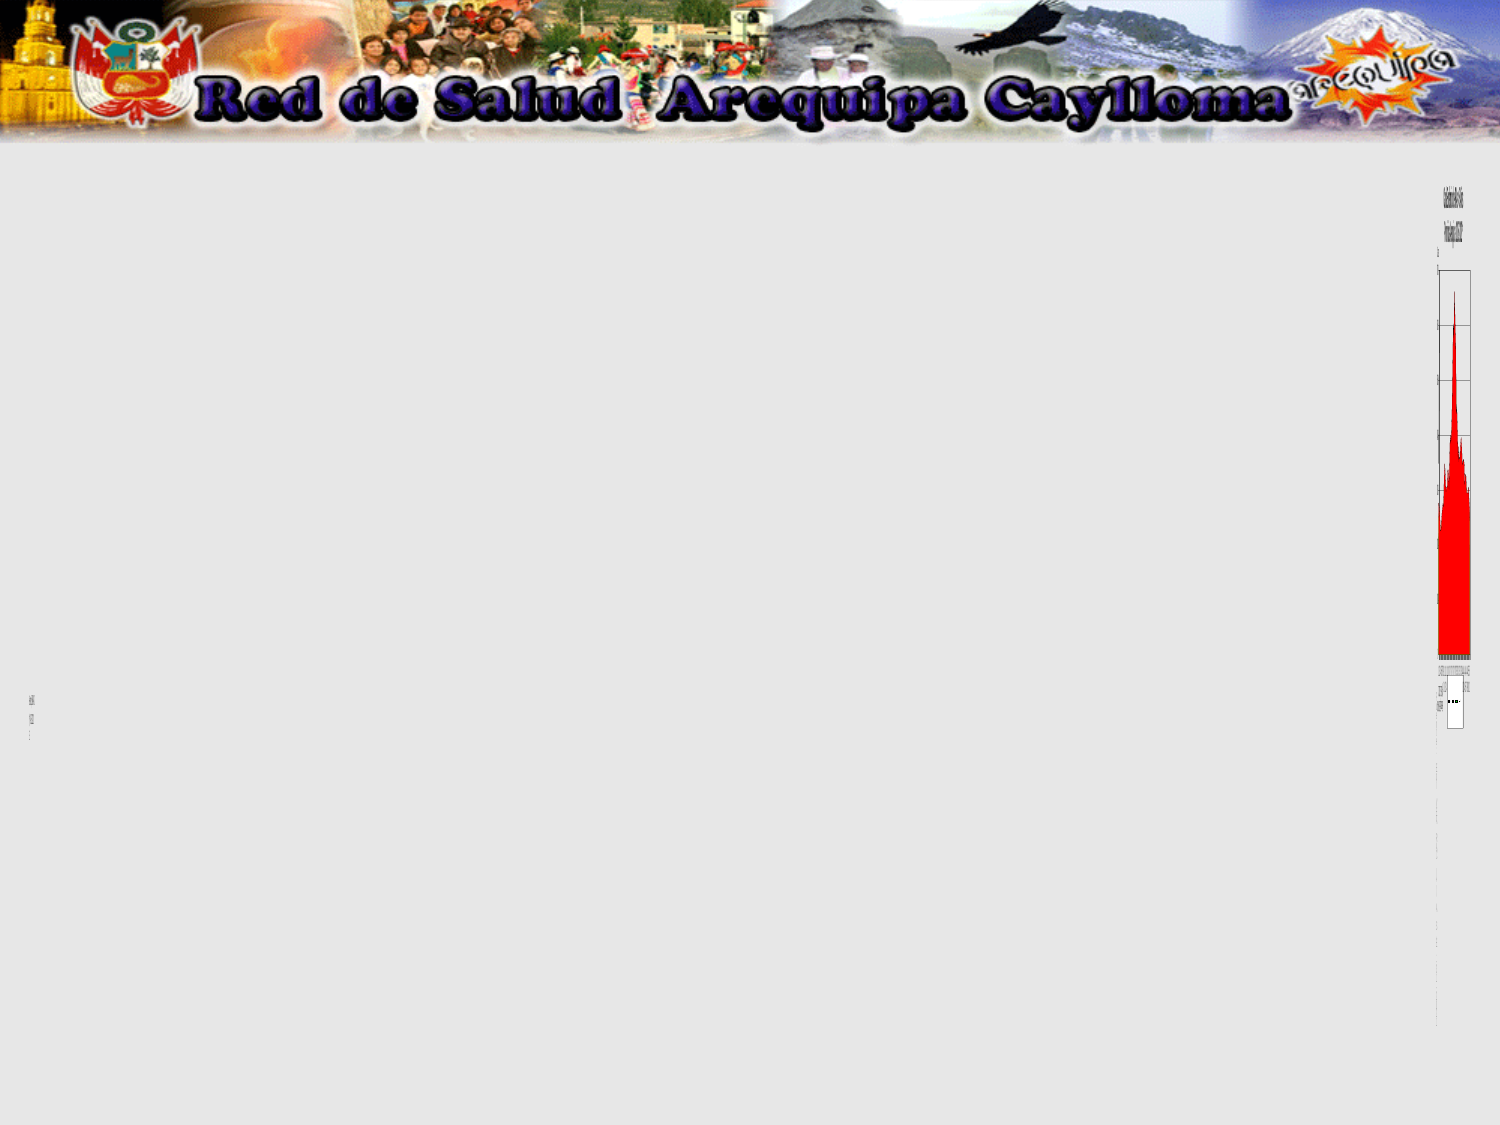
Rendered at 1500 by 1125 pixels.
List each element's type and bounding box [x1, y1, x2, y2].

picture [0, 8, 1500, 1125]
text_box [0, 0, 1500, 8]
chart [29, 156, 1471, 1107]
